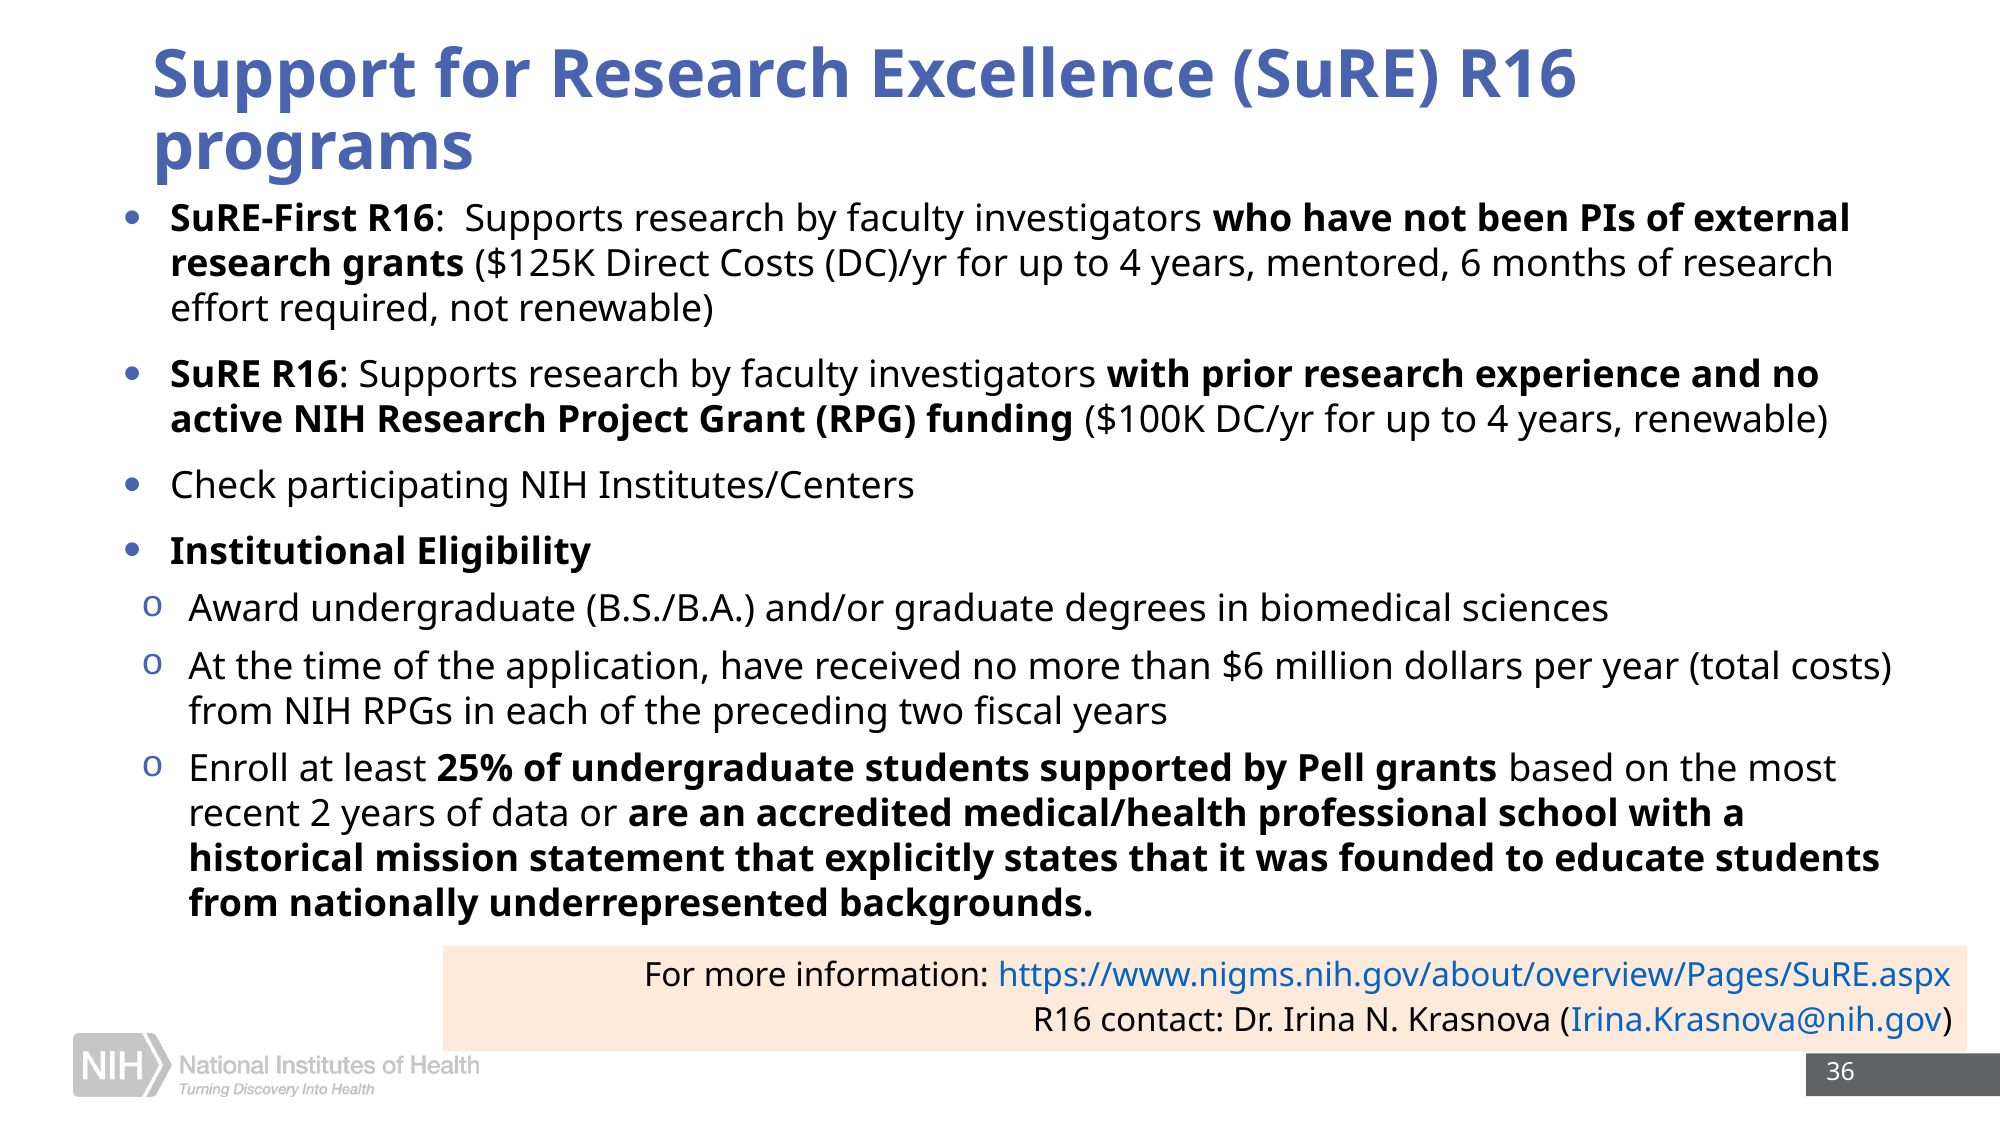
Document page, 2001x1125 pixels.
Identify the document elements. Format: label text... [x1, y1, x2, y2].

text_box SuRE-First R16: Supports research by faculty investigators who have not been PIs of external research grants ($125K Direct Costs (DC)/yr for up to 4 years, mentored, 6 months of research effort required, not renewable) SuRE R16: Supports research by faculty investigators with prior research experience and no active NIH Research Project Grant (RPG) funding ($100K DC/yr for up to 4 years, renewable) Check participating NIH Institutes/Centers Institutional Eligibility Award undergraduate (B.S./B.A.) and/or graduate degrees in biomedical sciences At the time of the application, have received no more than $6 million dollars per year (total costs) from NIH RPGs in each of the preceding two fiscal years Enroll at least 25% of undergraduate students supported by Pell grants based on the most recent 2 years of data or are an accredited medical/health professional school with a historical mission statement that explicitly states that it was founded to educate students from nationally underrepresented backgrounds. [108, 186, 1922, 977]
title Support for Research Excellence (SuRE) R16 programs [137, 3, 1863, 186]
text_box For more information: https://www.nigms.nih.gov/about/overview/Pages/SuRE.aspx R16 contact: Dr. Irina N. Krasnova (Irina.Krasnova@nih.gov) [442, 945, 1968, 1052]
slide_number 36 [1419, 1042, 1870, 1103]
